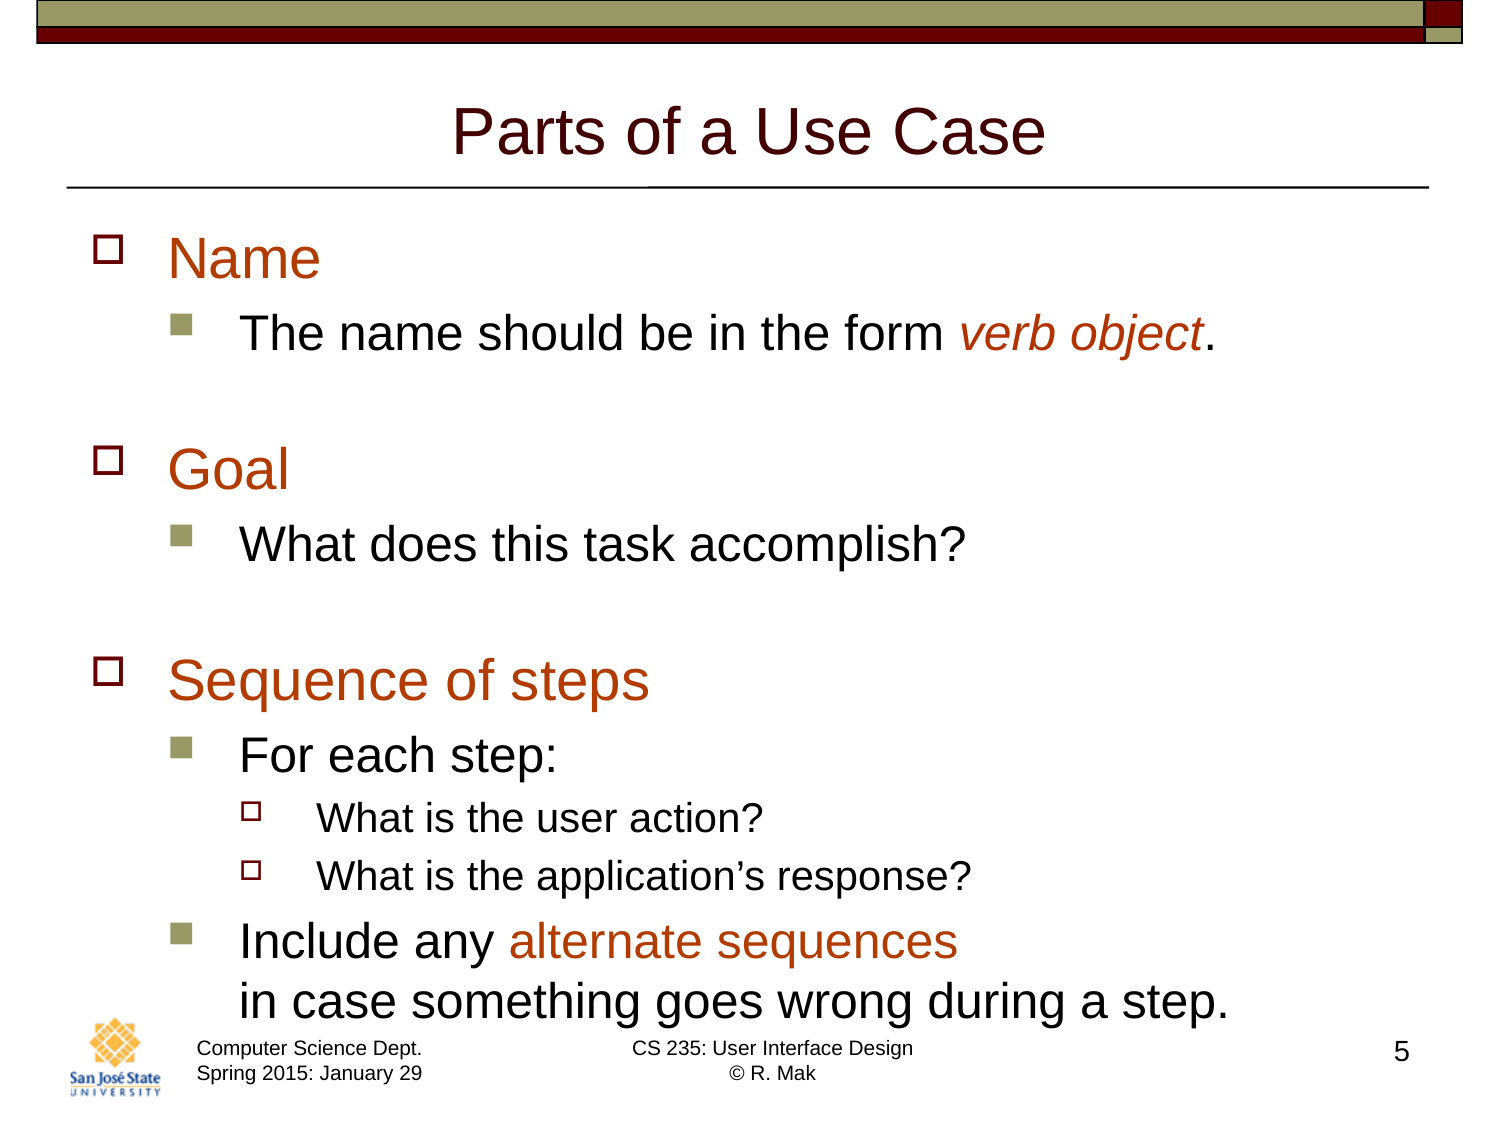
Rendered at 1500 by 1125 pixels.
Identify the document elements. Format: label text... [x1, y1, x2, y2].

slide_number 5 [1112, 1025, 1425, 1100]
title Parts of a Use Case [75, 67, 1425, 175]
list Name The name should be in the form verb object. Goal What does this task accomplish? Sequence of steps For each step: What is the user action? What is the application’s response? Include any alternate sequences in case something goes wrong during a step. [75, 212, 1425, 1006]
picture [60, 1012, 166, 1112]
